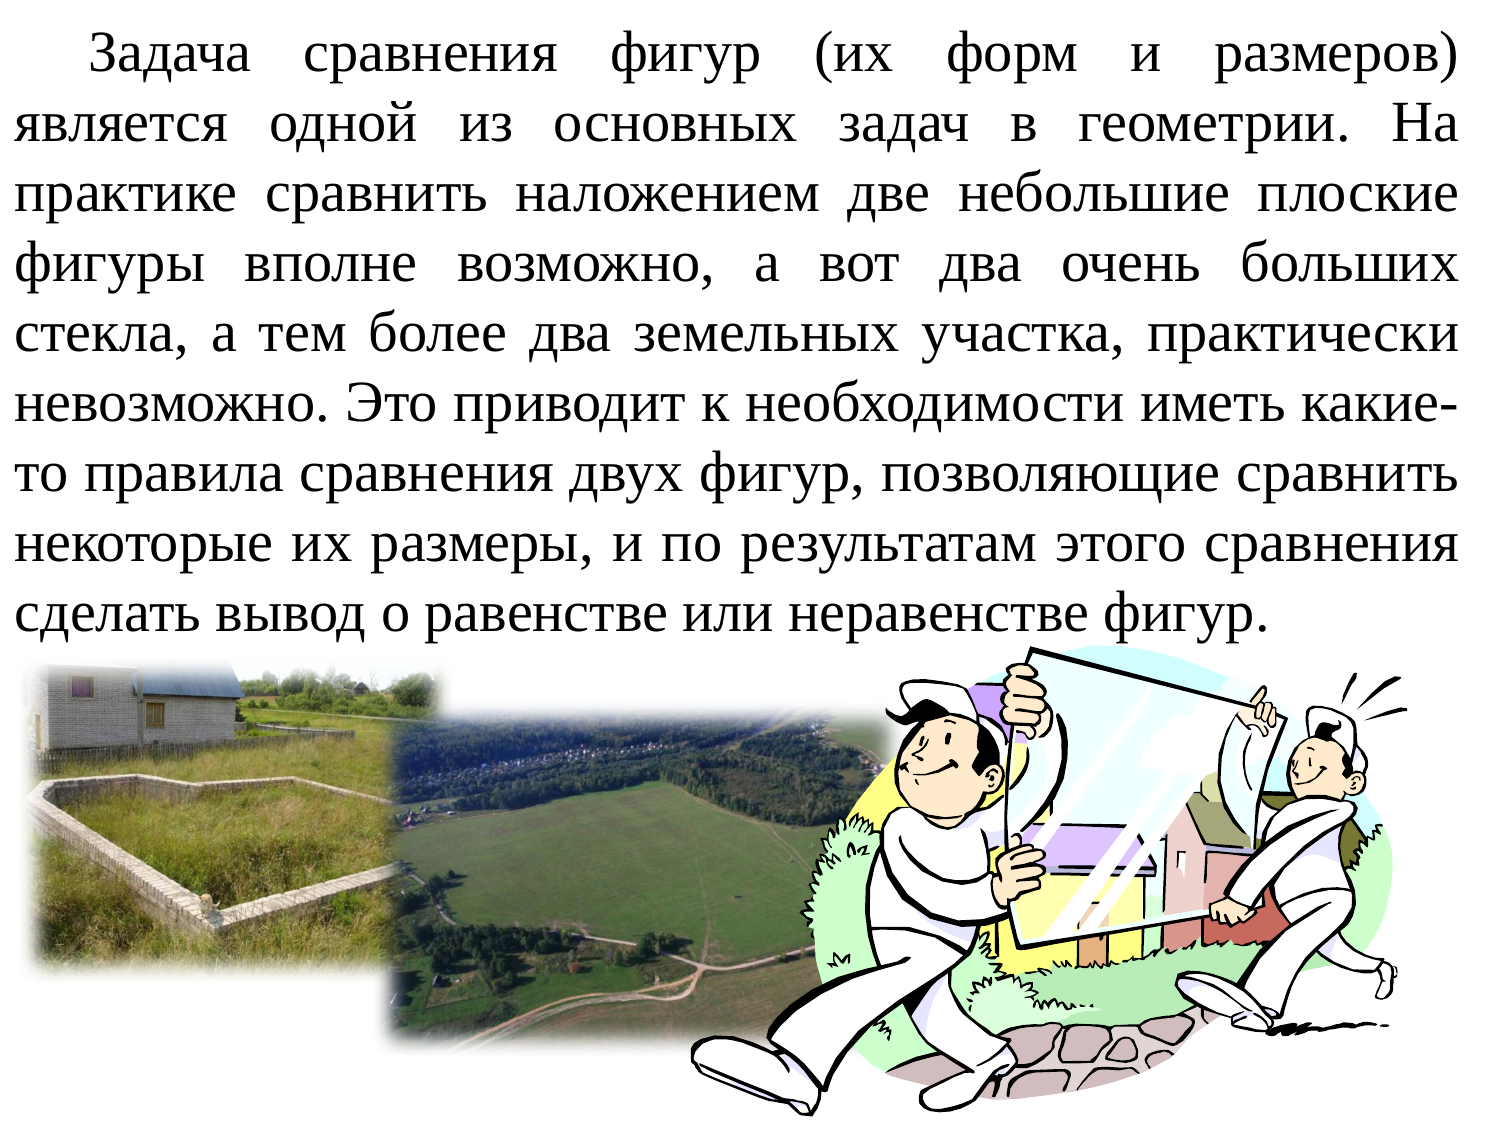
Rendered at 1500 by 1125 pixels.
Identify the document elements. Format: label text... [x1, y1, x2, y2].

picture [17, 636, 1417, 1125]
text_box Задача сравнения фигур (их форм и размеров) является одной из основных задач в геометрии. На практике сравнить наложением две небольшие плоские фигуры вполне возможно, а вот два очень больших стекла, а тем более два земельных участка, практически невозможно. Это приводит к необходимости иметь какие-то правила сравнения двух фигур, позволяющие сравнить некоторые их размеры, и по результатам этого сравнения сделать вывод о равенстве или неравенстве фигур. [0, 5, 1475, 651]
